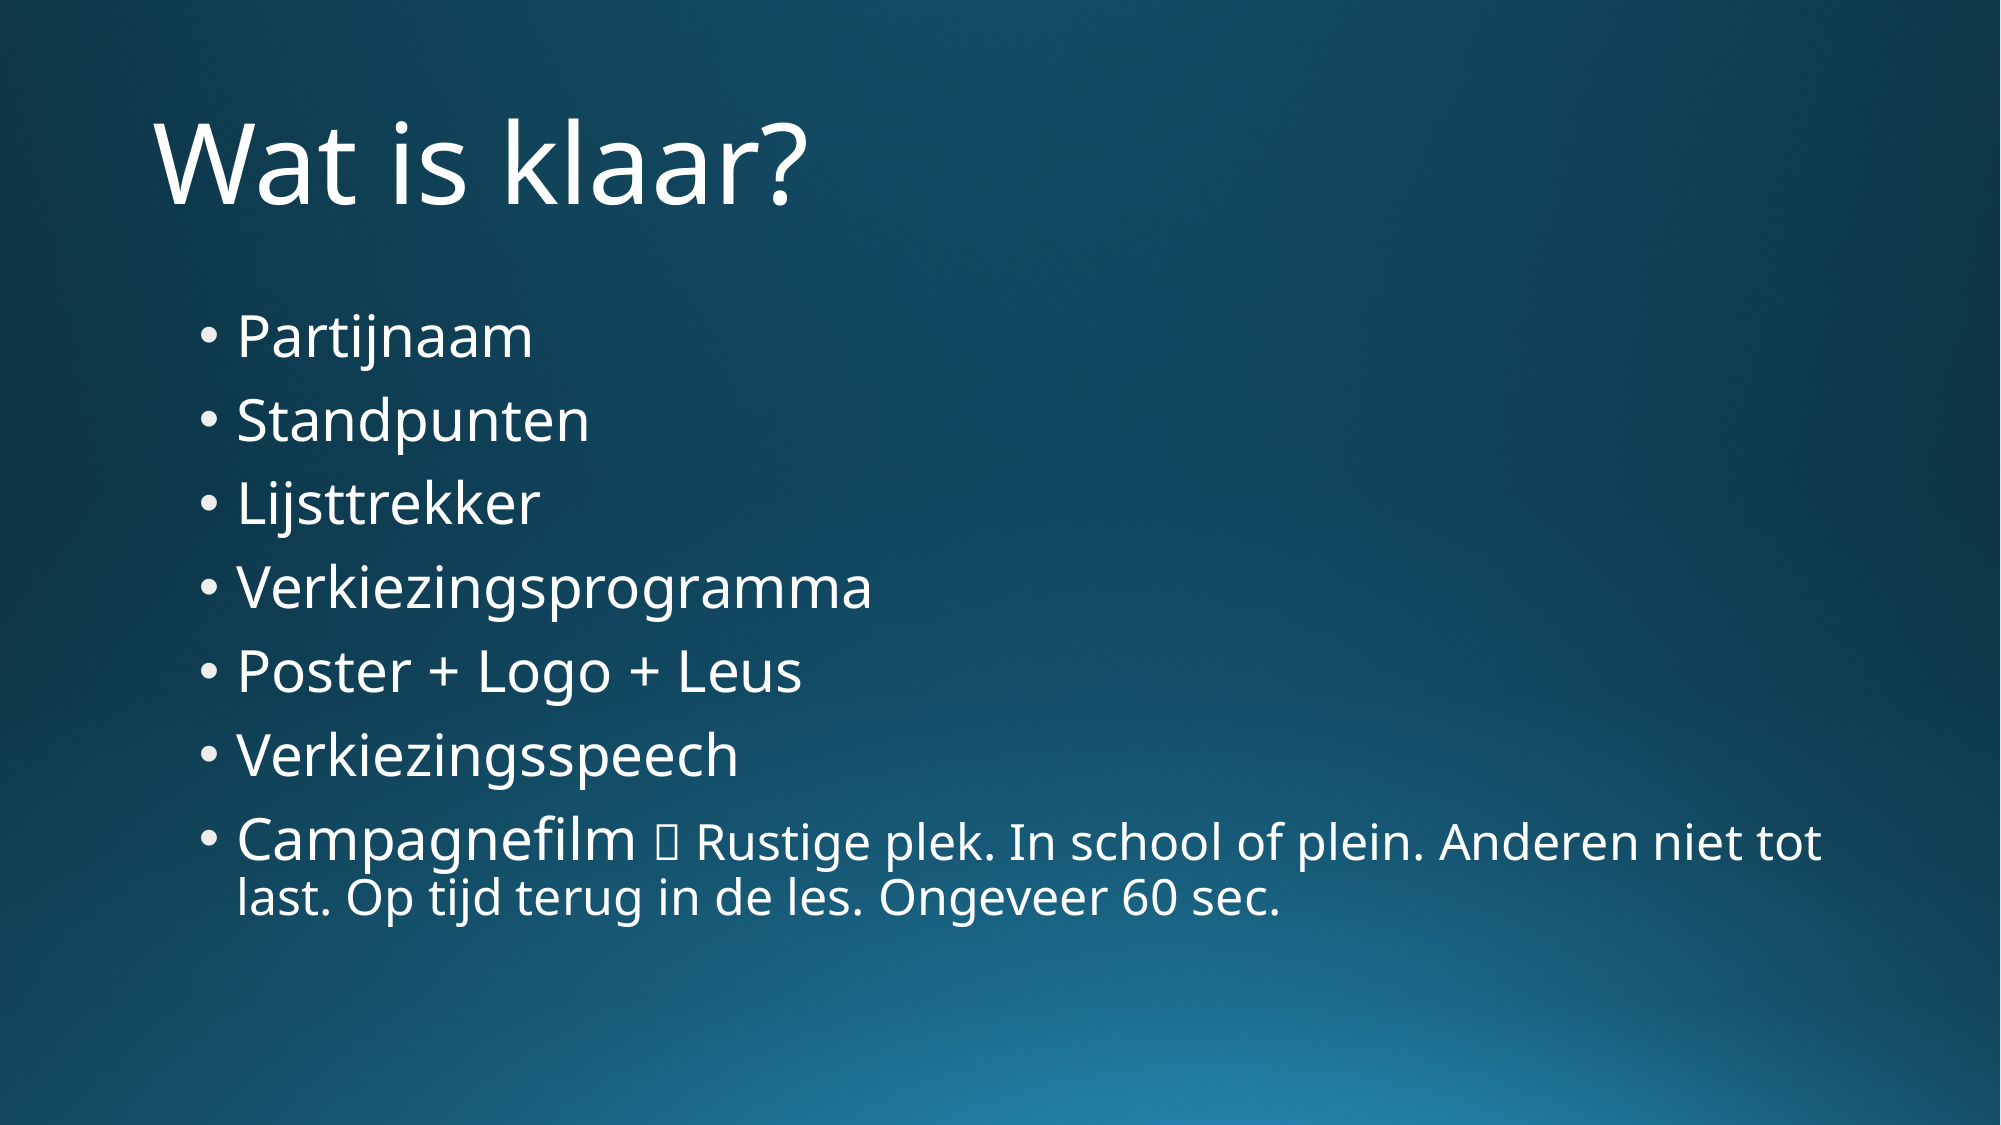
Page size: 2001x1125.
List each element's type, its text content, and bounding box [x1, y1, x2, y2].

title Wat is klaar? [137, 59, 1863, 278]
picture [0, 0, 2001, 1125]
list Partijnaam Standpunten Lijsttrekker Verkiezingsprogramma Poster + Logo + Leus Verkiezingsspeech Campagnefilm  Rustige plek. In school of plein. Anderen niet tot last. Op tijd terug in de les. Ongeveer 60 sec. [183, 299, 1863, 1014]
